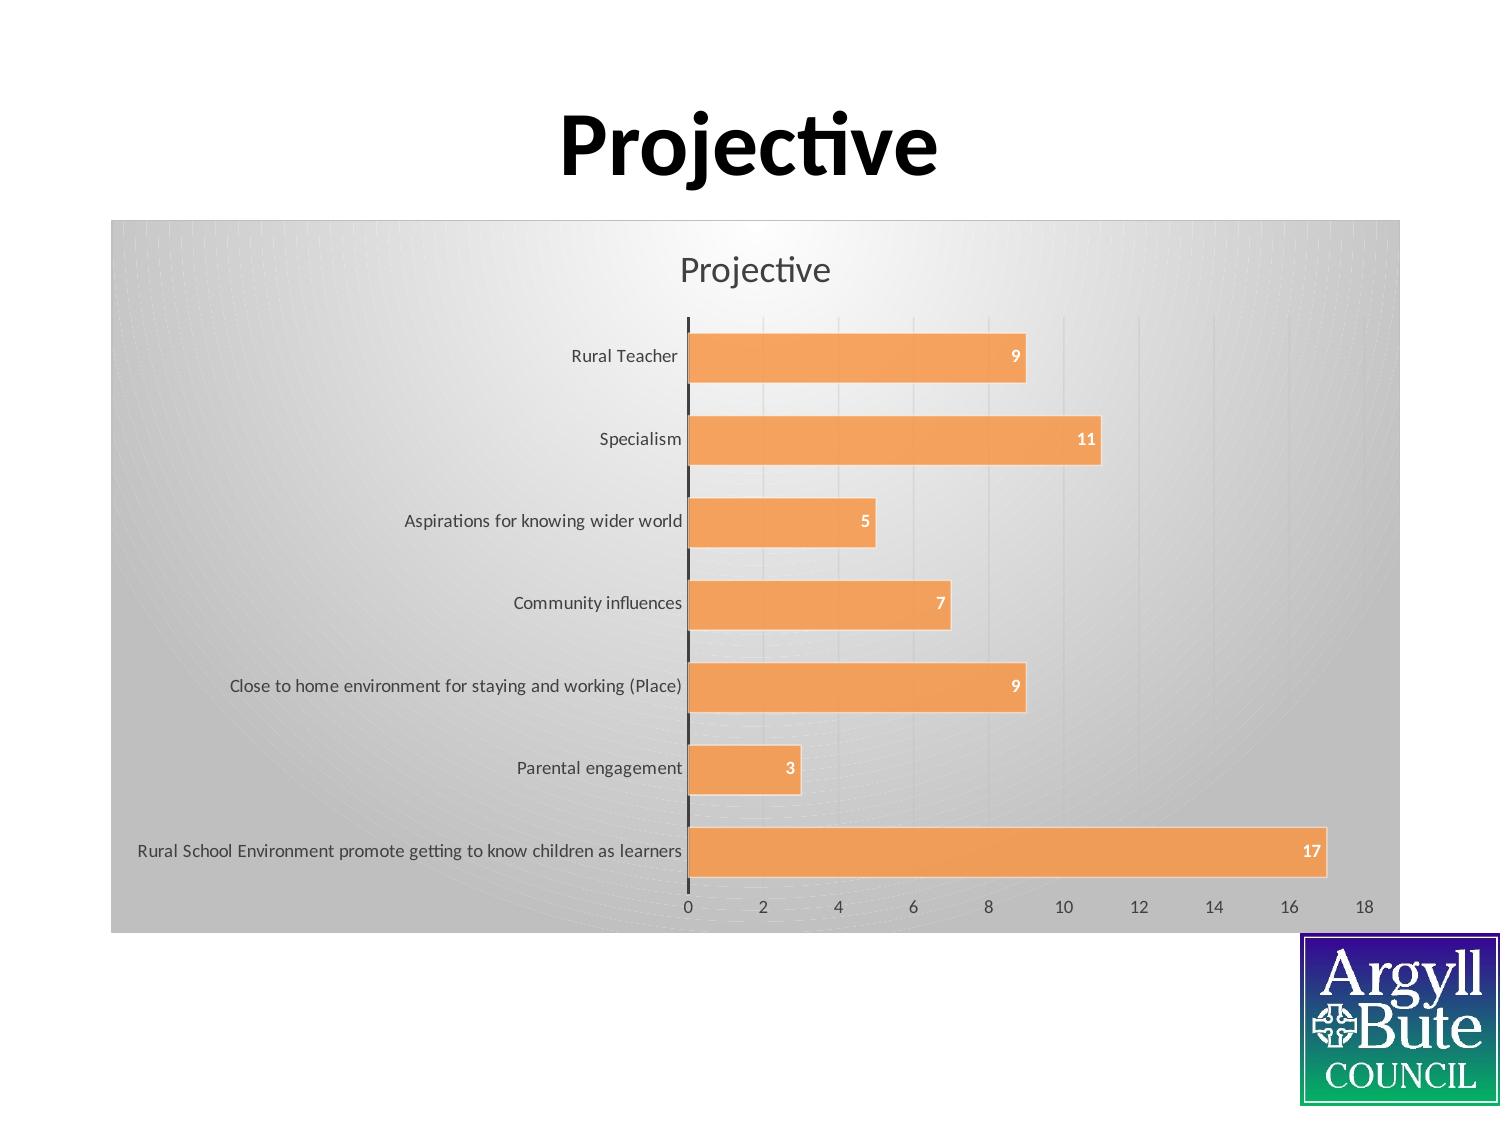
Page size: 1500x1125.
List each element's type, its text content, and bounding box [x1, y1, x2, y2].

picture [1300, 932, 1500, 1107]
title Projective [75, 45, 1425, 233]
chart [110, 219, 1401, 934]
